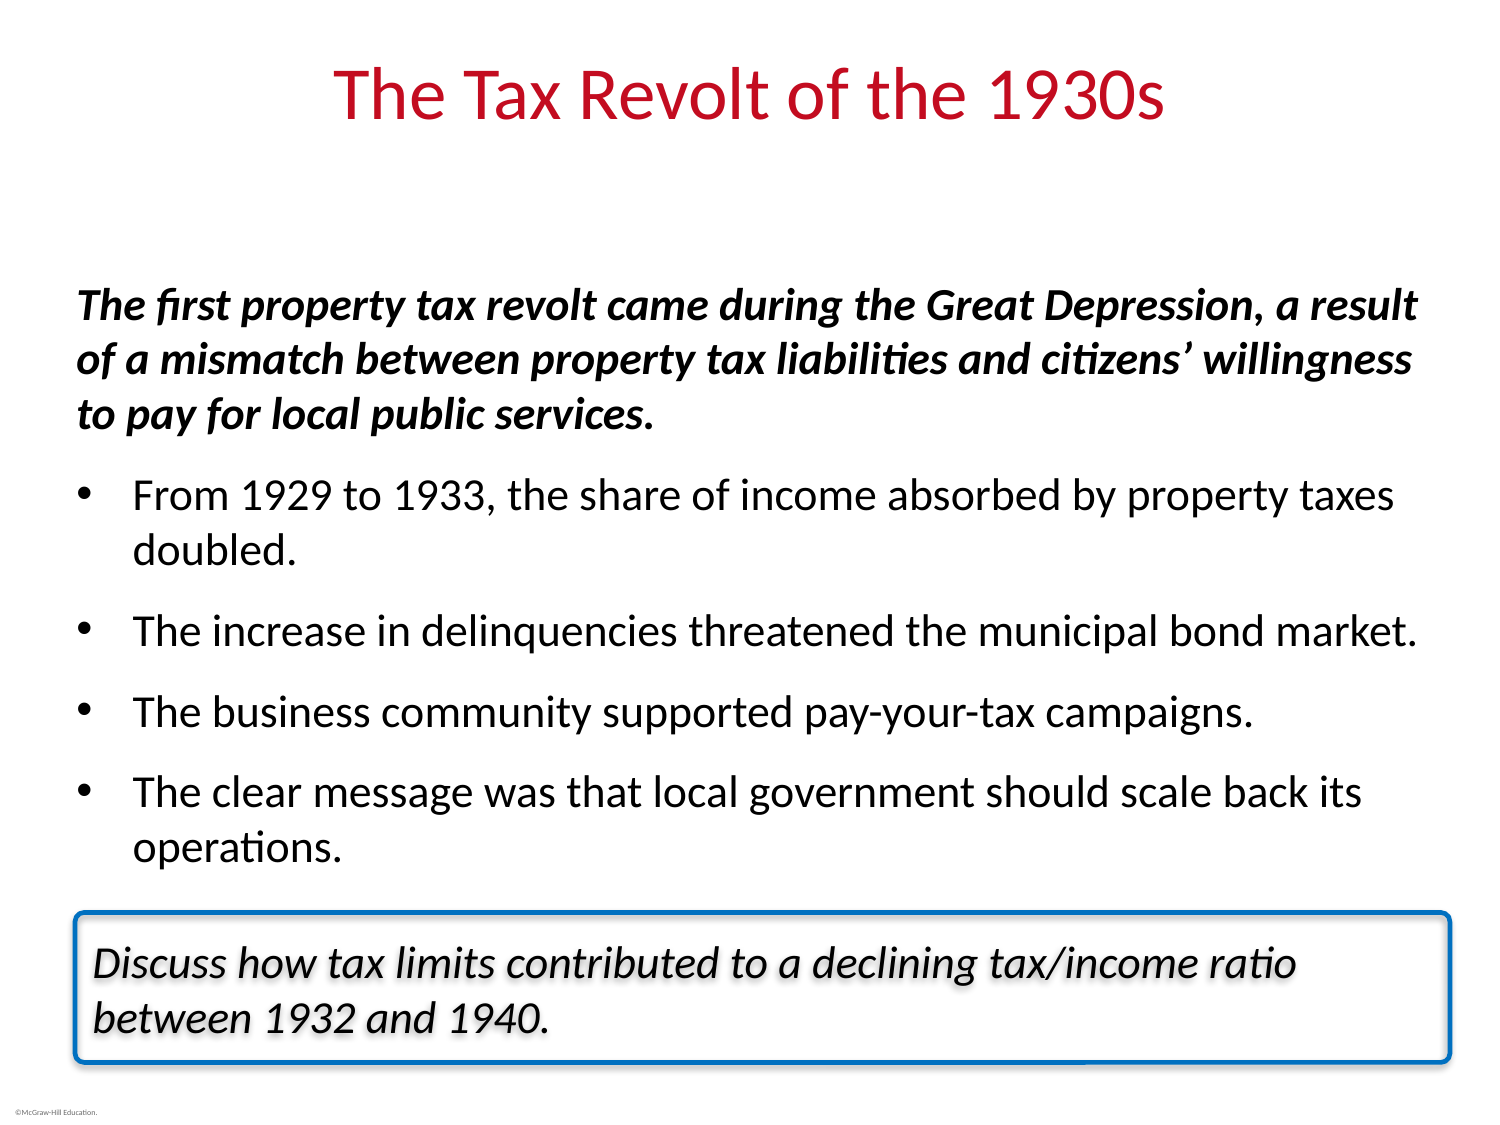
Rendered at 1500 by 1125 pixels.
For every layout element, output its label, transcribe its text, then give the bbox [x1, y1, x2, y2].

title The Tax Revolt of the 1930s [0, 37, 1500, 138]
list The first property tax revolt came during the Great Depression, a result of a mismatch between property tax liabilities and citizens’ willingness to pay for local public services. From 1929 to 1933, the share of income absorbed by property taxes doubled. The increase in delinquencies threatened the municipal bond market. The business community supported pay-your-tax campaigns. The clear message was that local government should scale back its operations. [61, 266, 1450, 800]
text_box Discuss how tax limits contributed to a declining tax/income ratio between 1932 and 1940. [74, 911, 1451, 1064]
